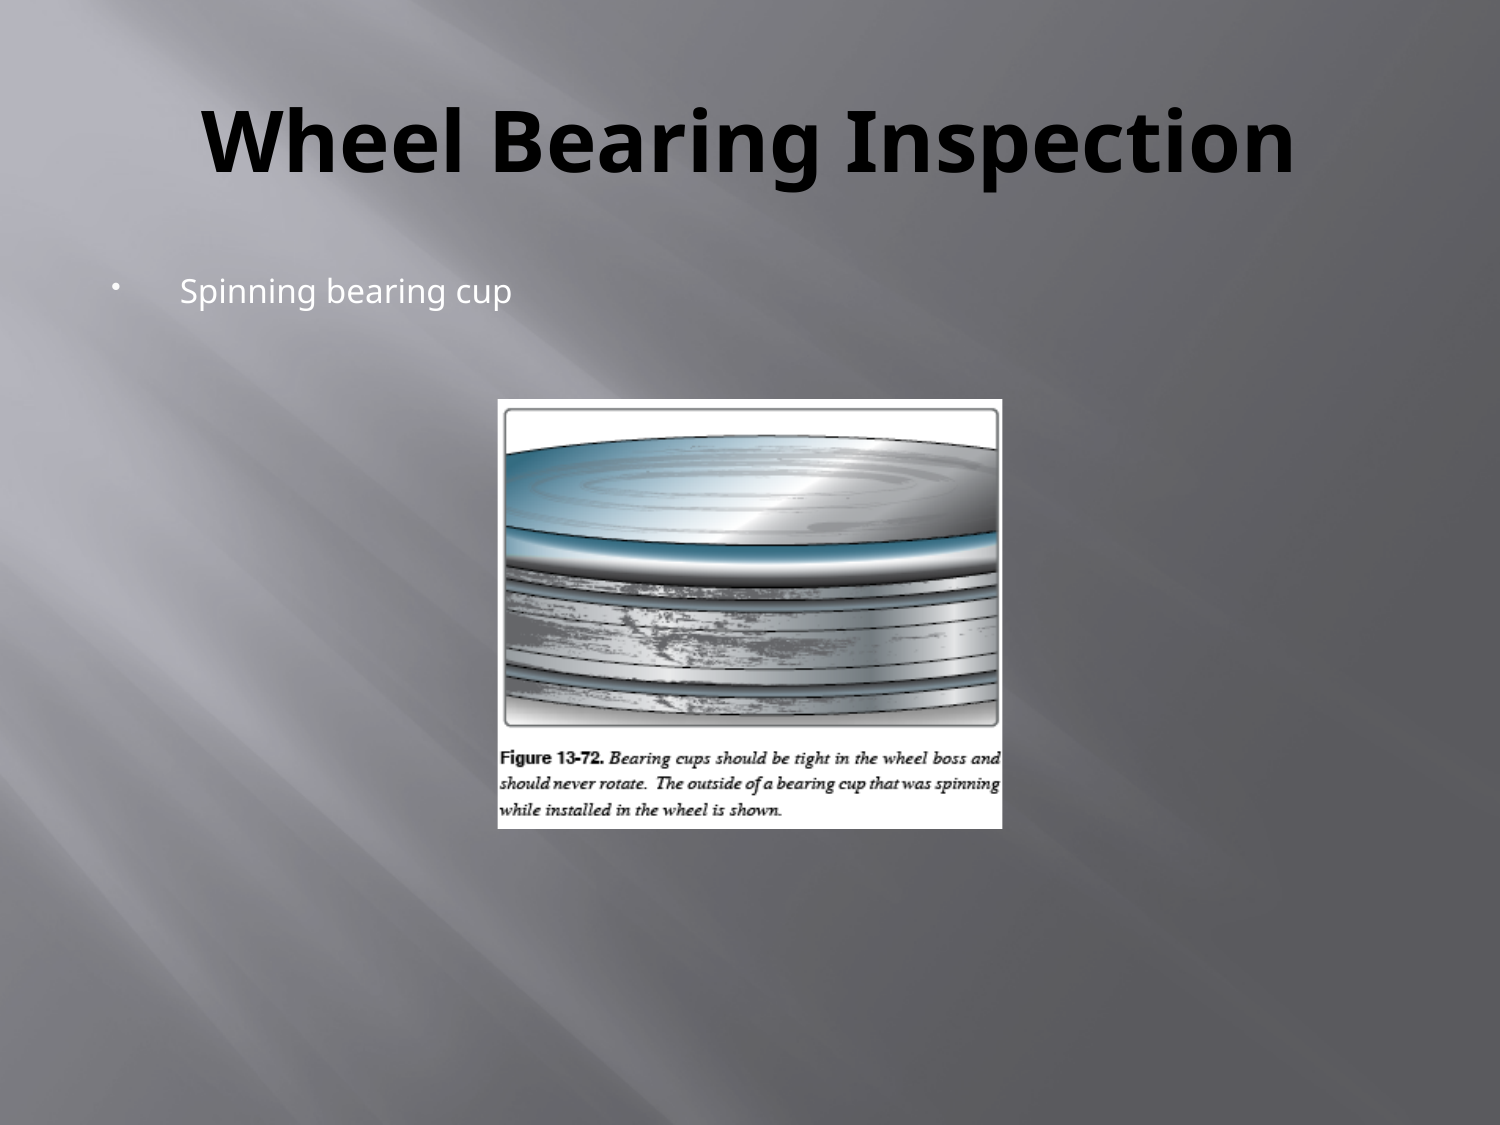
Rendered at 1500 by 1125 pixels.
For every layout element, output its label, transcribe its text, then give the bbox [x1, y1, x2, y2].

title Wheel Bearing Inspection [75, 45, 1425, 233]
picture [497, 399, 1003, 829]
list Spinning bearing cup [75, 262, 1425, 1035]
